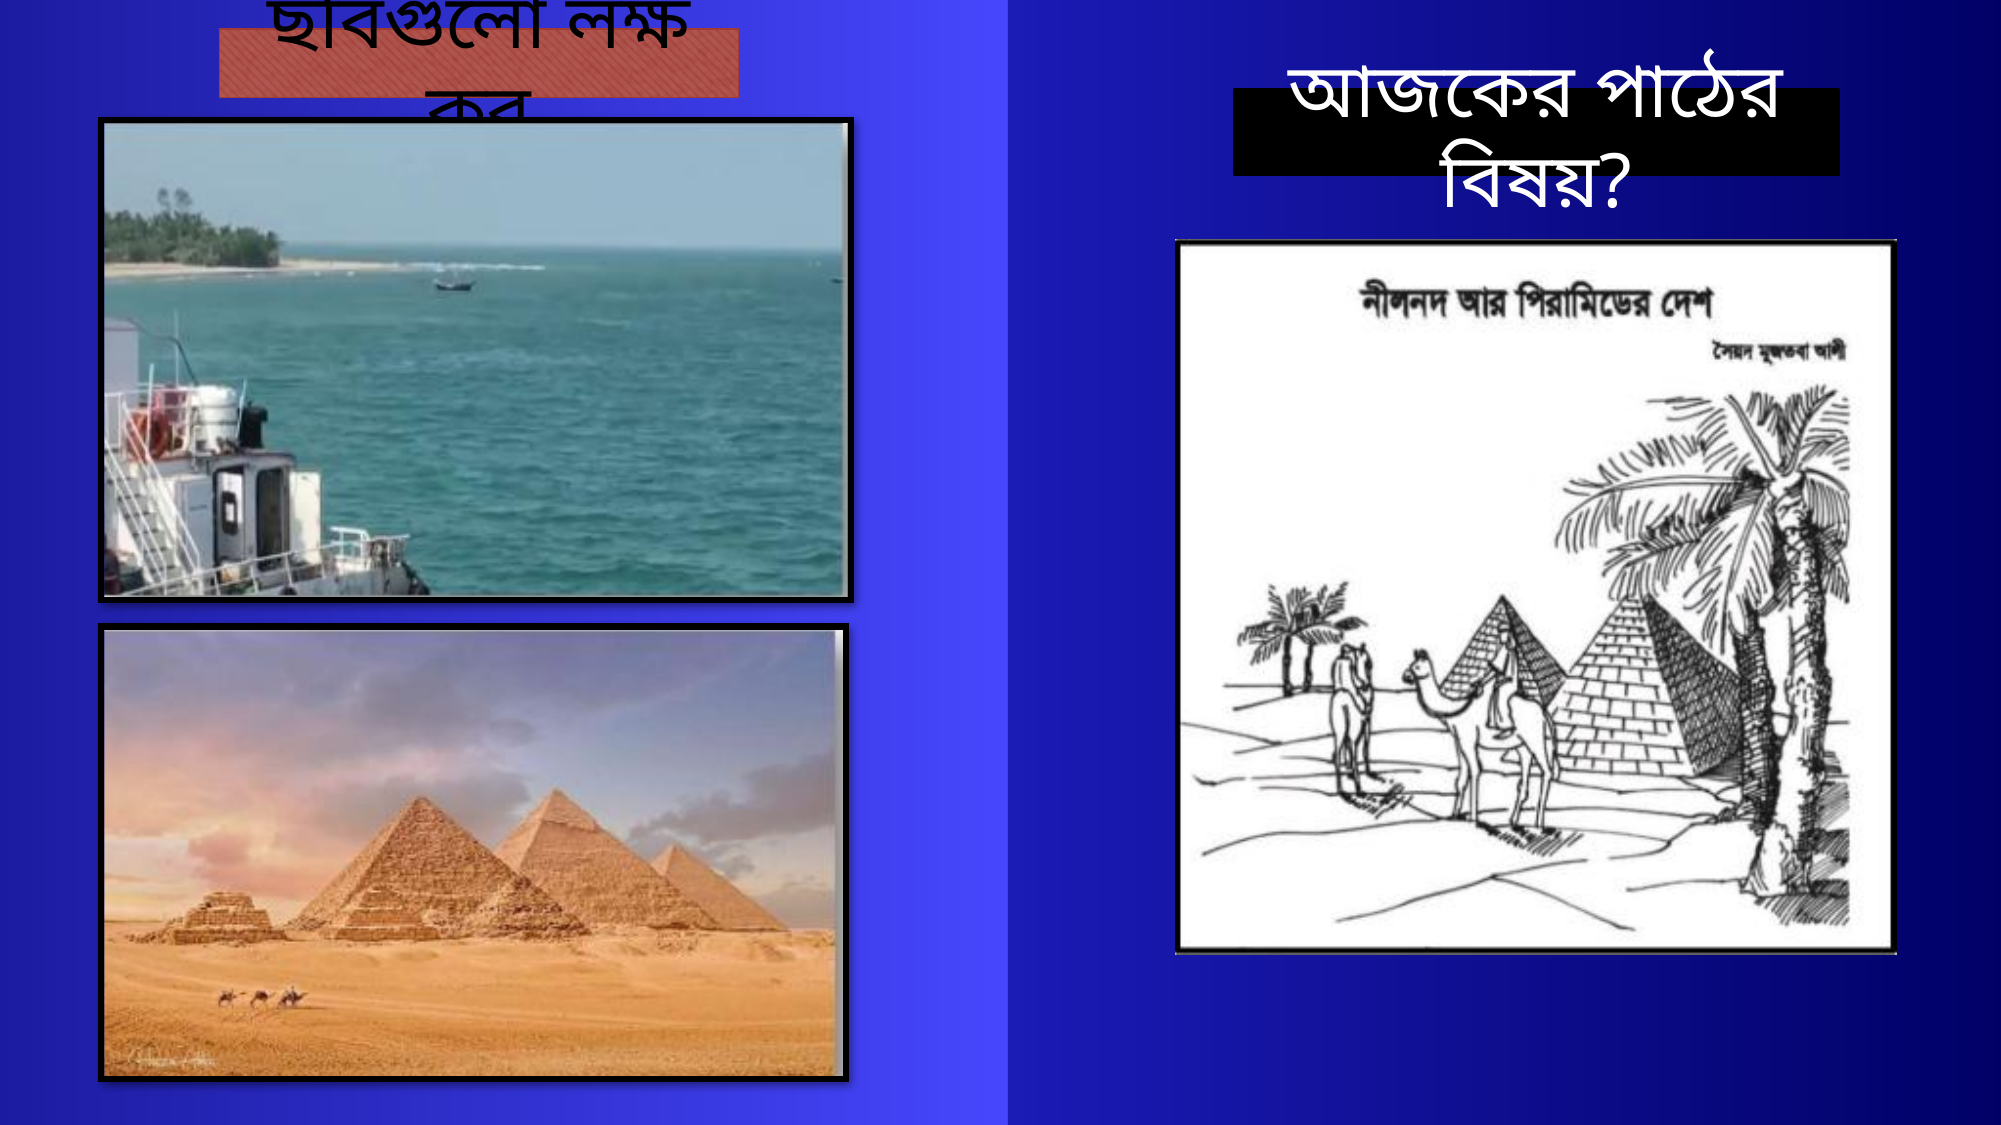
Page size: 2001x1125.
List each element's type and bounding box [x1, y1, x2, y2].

picture [104, 122, 848, 598]
picture [1175, 239, 1897, 955]
text_box [0, 0, 2000, 1125]
picture [104, 629, 844, 1077]
